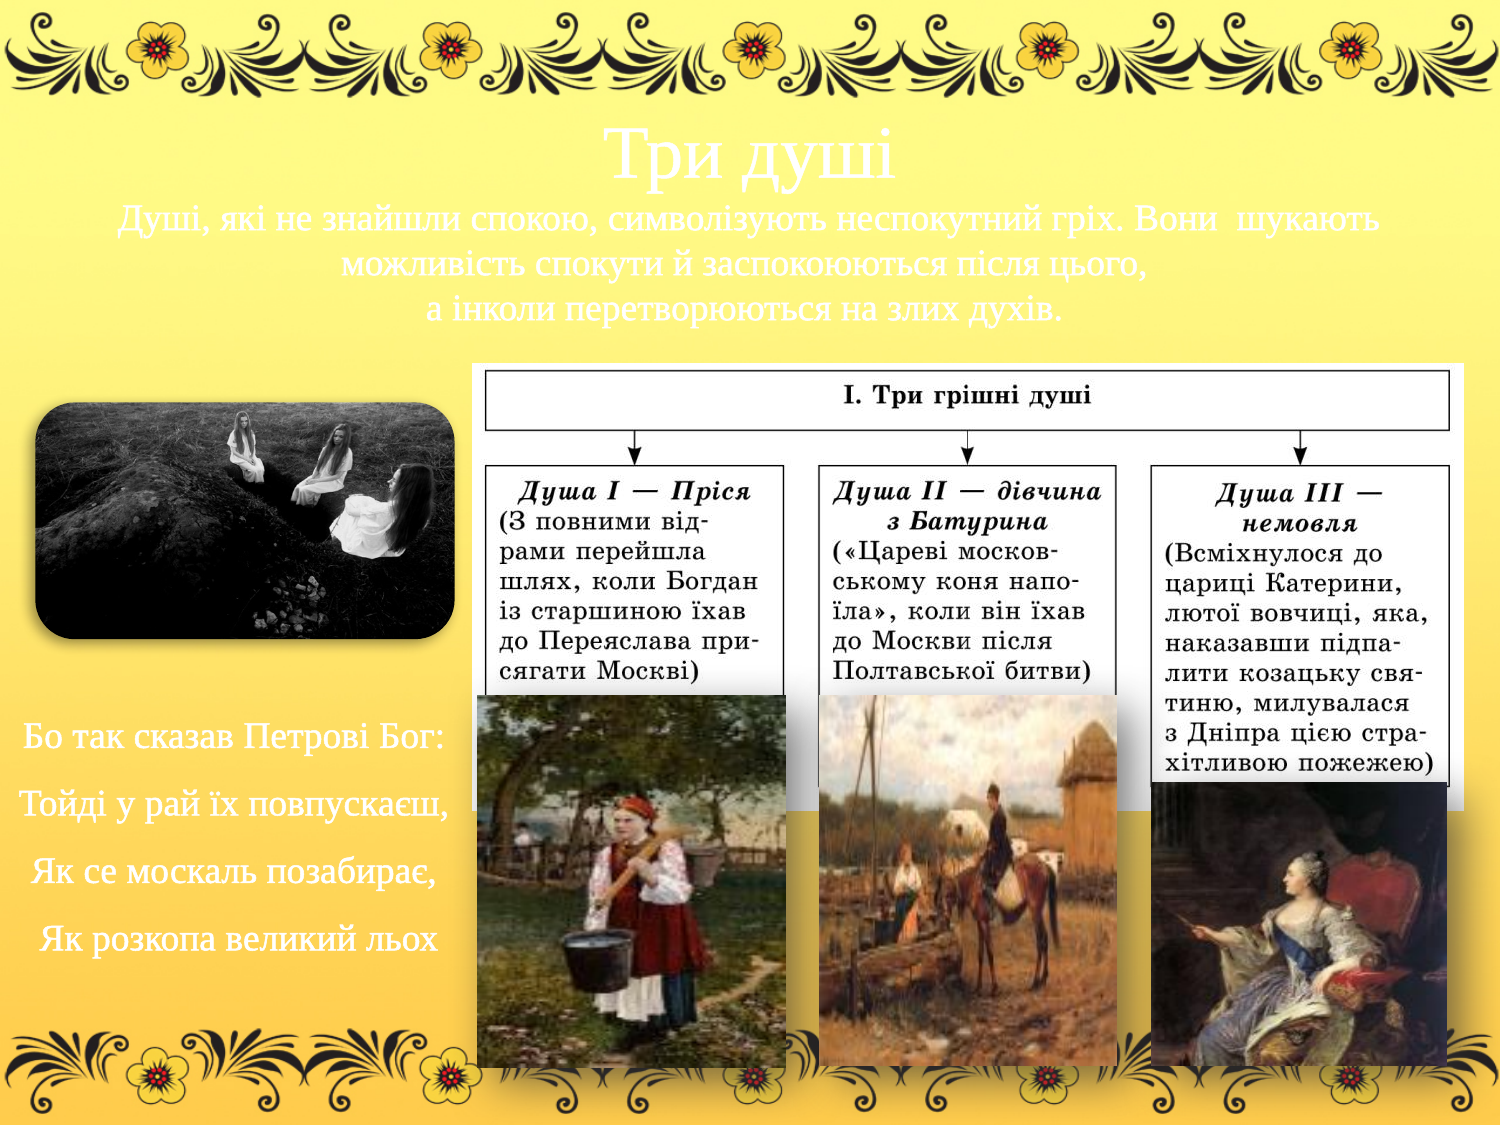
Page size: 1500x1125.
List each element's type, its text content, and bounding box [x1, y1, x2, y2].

text_box Три душі Душі, які не знайшли спокою, символізують неспокутний гріх. Вони шукають можливість спокути й заспокоюються після цього, а інколи перетворюються на злих духів. [35, 95, 1464, 336]
text_box Бо так сказав Петрові Бог: Тойді у рай їх повпускаєш, Як се москаль позабирає, Як розкопа великий льох [0, 680, 467, 966]
picture [0, 0, 1500, 1125]
